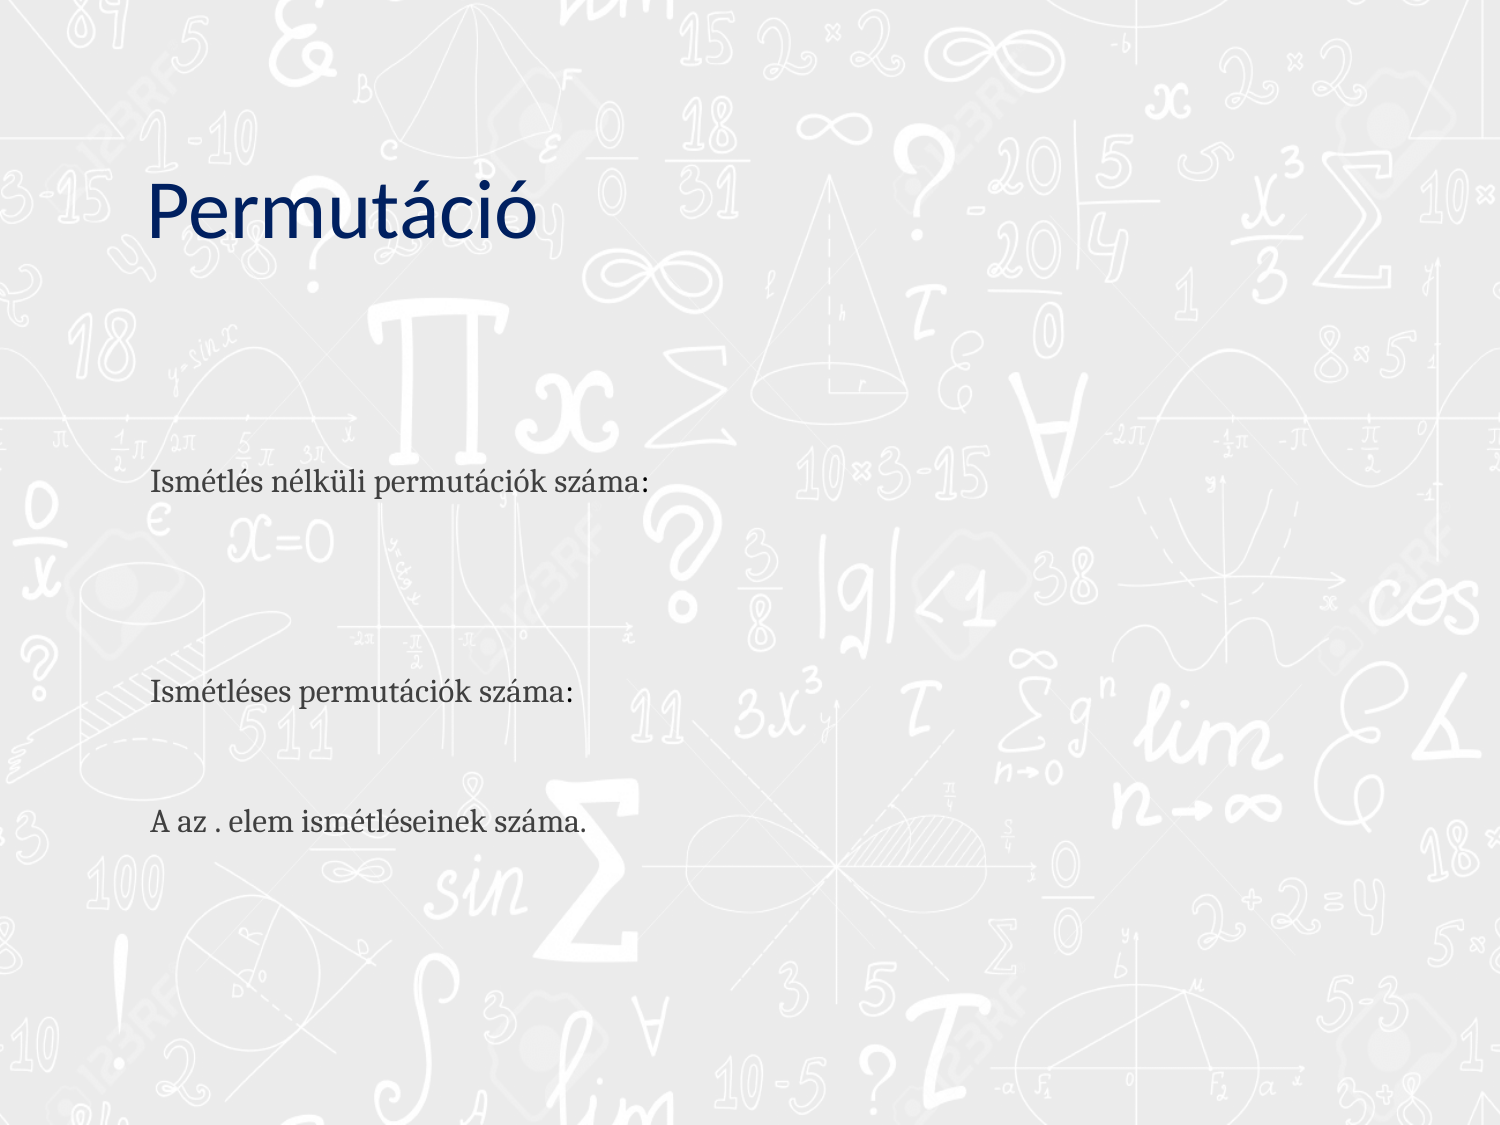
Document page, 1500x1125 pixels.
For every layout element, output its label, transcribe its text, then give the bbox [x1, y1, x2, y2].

title Permutáció [131, 79, 1370, 344]
